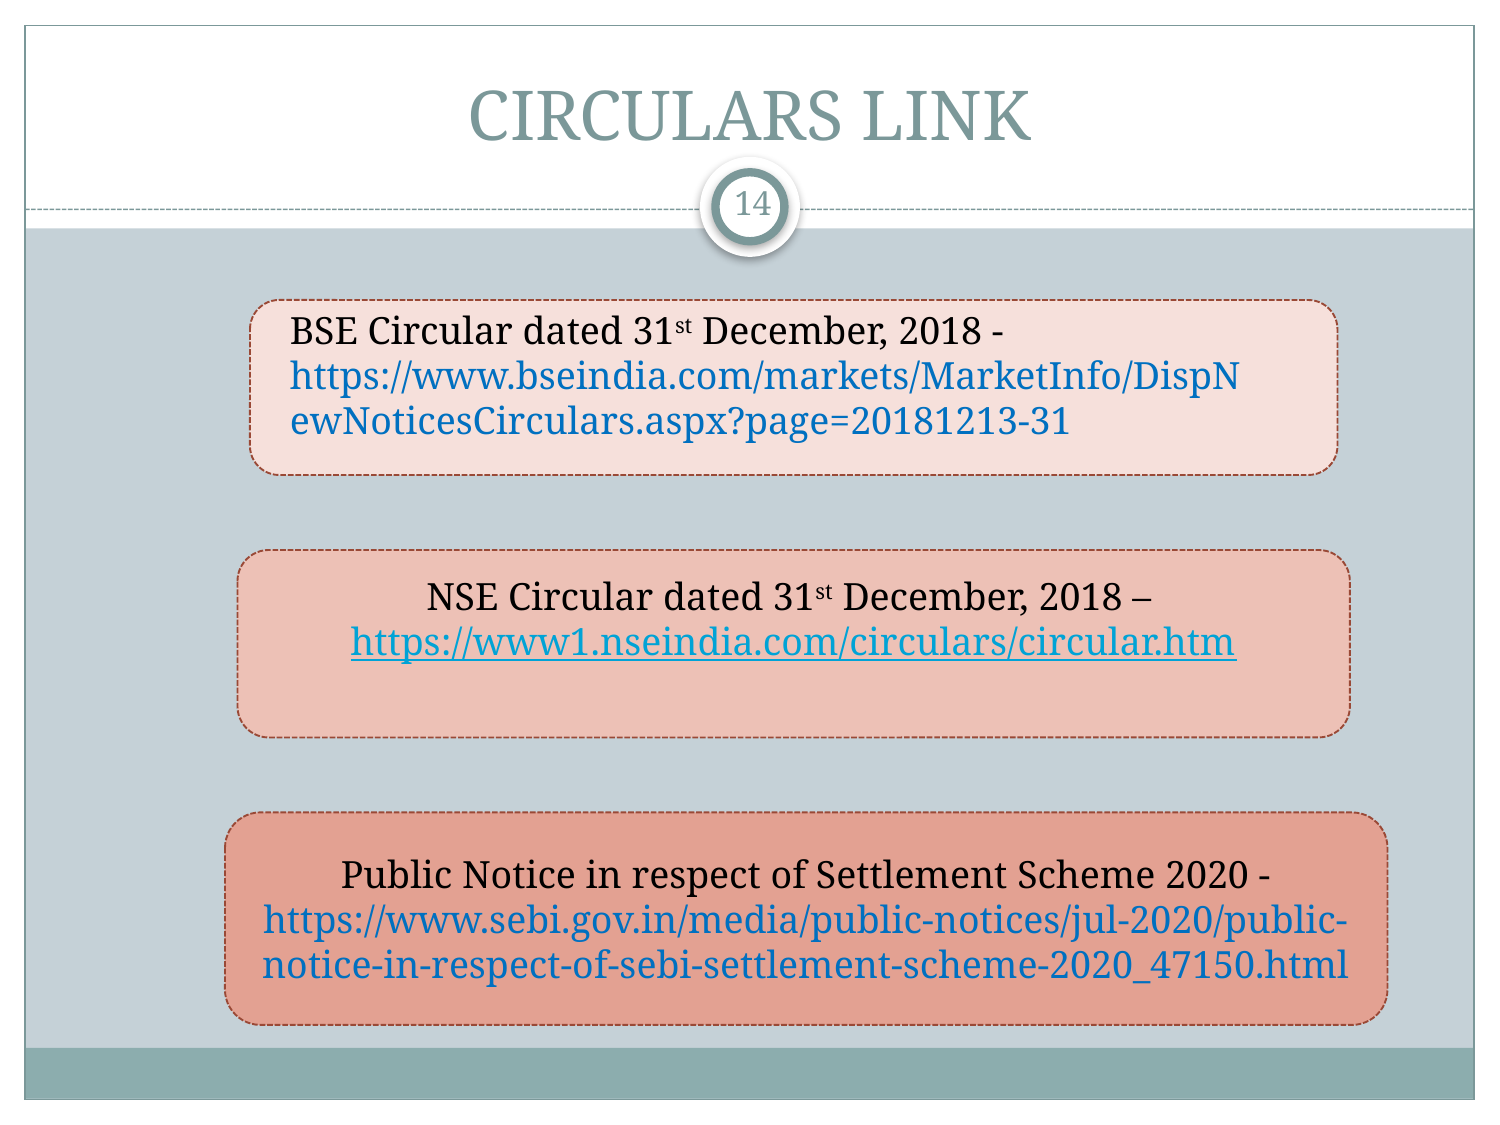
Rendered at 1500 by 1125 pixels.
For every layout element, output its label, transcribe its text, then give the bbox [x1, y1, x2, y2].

text_box NSE Circular dated 31st December, 2018 – https://www1.nseindia.com/circulars/circular.htm [236, 549, 1351, 739]
title CIRCULARS LINK [49, 37, 1450, 162]
text_box [248, 299, 1339, 476]
text_box Public Notice in respect of Settlement Scheme 2020 - https://www.sebi.gov.in/media/public-notices/jul-2020/public-notice-in-respect-of-sebi-settlement-scheme-2020_47150.html [223, 811, 1389, 1026]
slide_number 14 [715, 168, 791, 241]
text_box BSE Circular dated 31st December, 2018 - https://www.bseindia.com/markets/MarketInfo/DispNewNoticesCirculars.aspx?page=20181213-31 [275, 299, 1275, 450]
